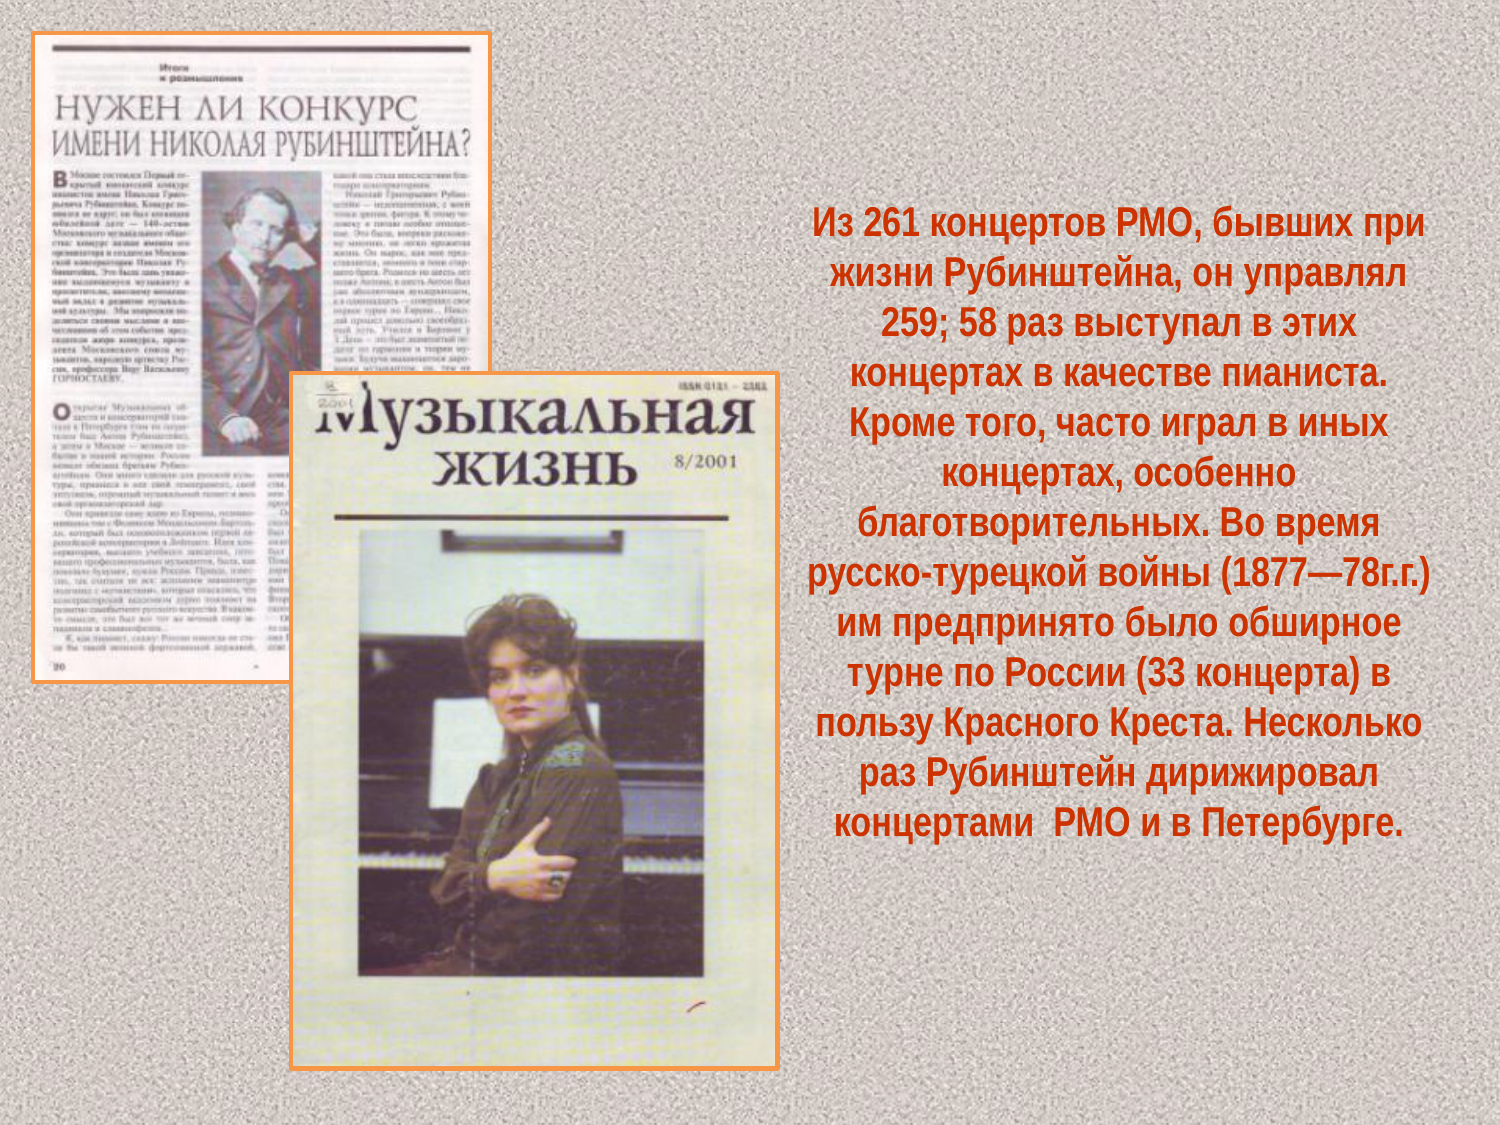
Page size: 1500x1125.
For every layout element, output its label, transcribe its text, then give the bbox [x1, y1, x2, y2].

picture [34, 34, 776, 1067]
text_box Из 261 концертов РМО, бывших при жизни Рубинштейна, он управлял 259; 58 раз выступал в этих концертах в качестве пианиста. Кроме того, часто играл в иных концертах, особенно благотворительных. Во время русско-турецкой войны (1877—78г.г.) им предпринято было обширное турне по России (33 концерта) в пользу Красного Креста. Несколько раз Рубинштейн дирижировал концертами РМО и в Петербурге. [785, 187, 1454, 853]
